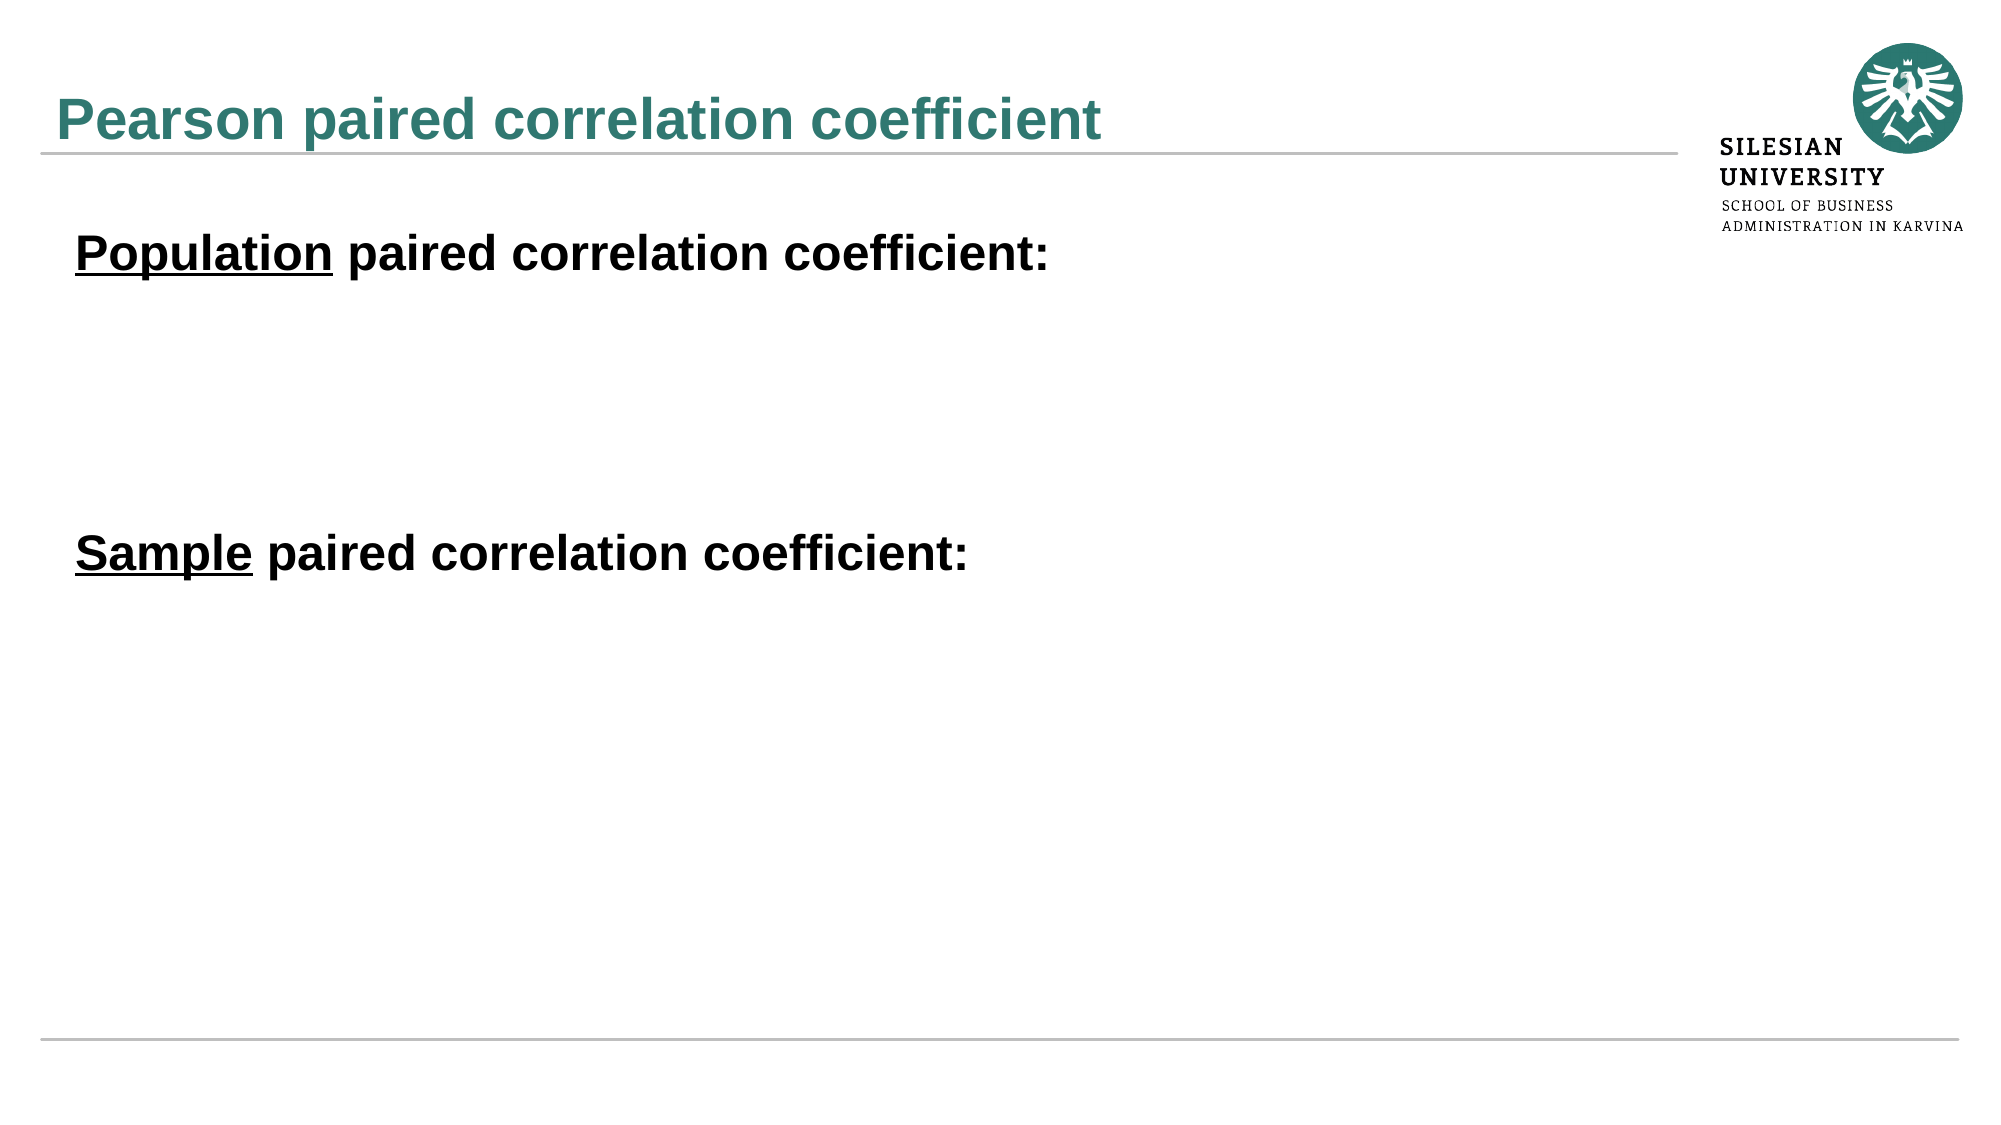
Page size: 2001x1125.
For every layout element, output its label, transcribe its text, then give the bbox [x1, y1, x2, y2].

title Pearson paired correlation coefficient [41, 73, 1636, 150]
picture [1720, 43, 1963, 231]
